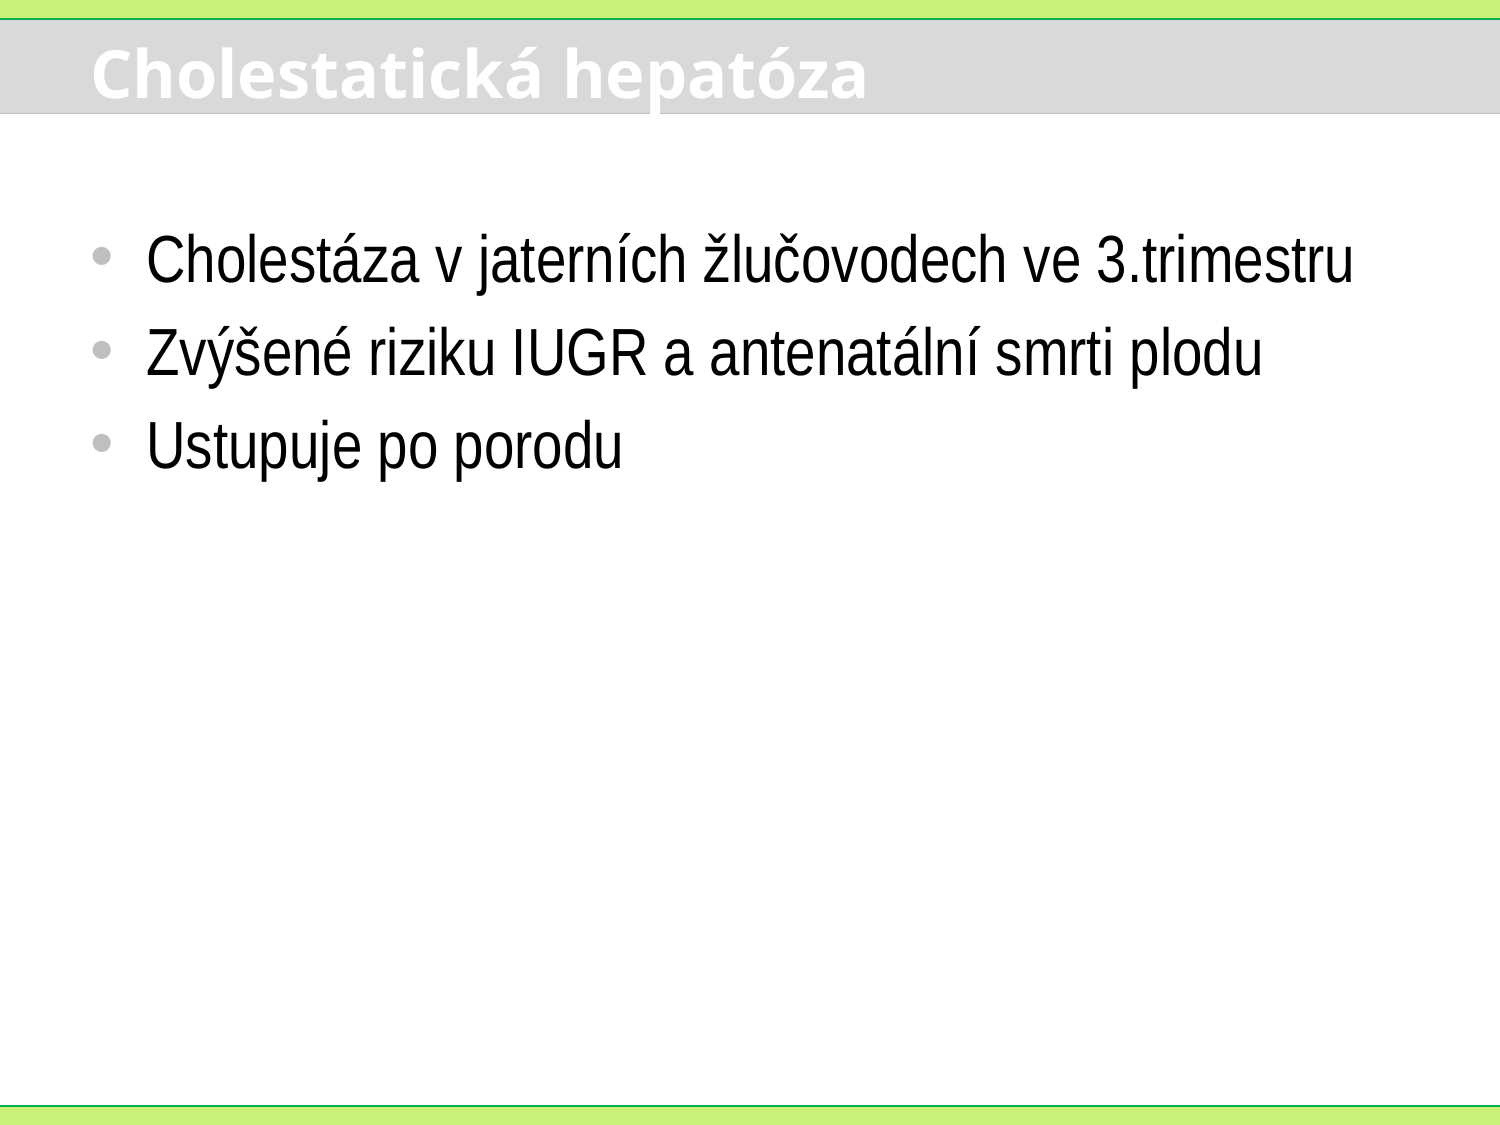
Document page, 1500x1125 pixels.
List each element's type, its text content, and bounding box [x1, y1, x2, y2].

title Cholestatická hepatóza [75, 30, 1425, 114]
list Cholestáza v jaterních žlučovodech ve 3.trimestru Zvýšené riziku IUGR a antenatální smrti plodu Ustupuje po porodu [75, 208, 1425, 1035]
